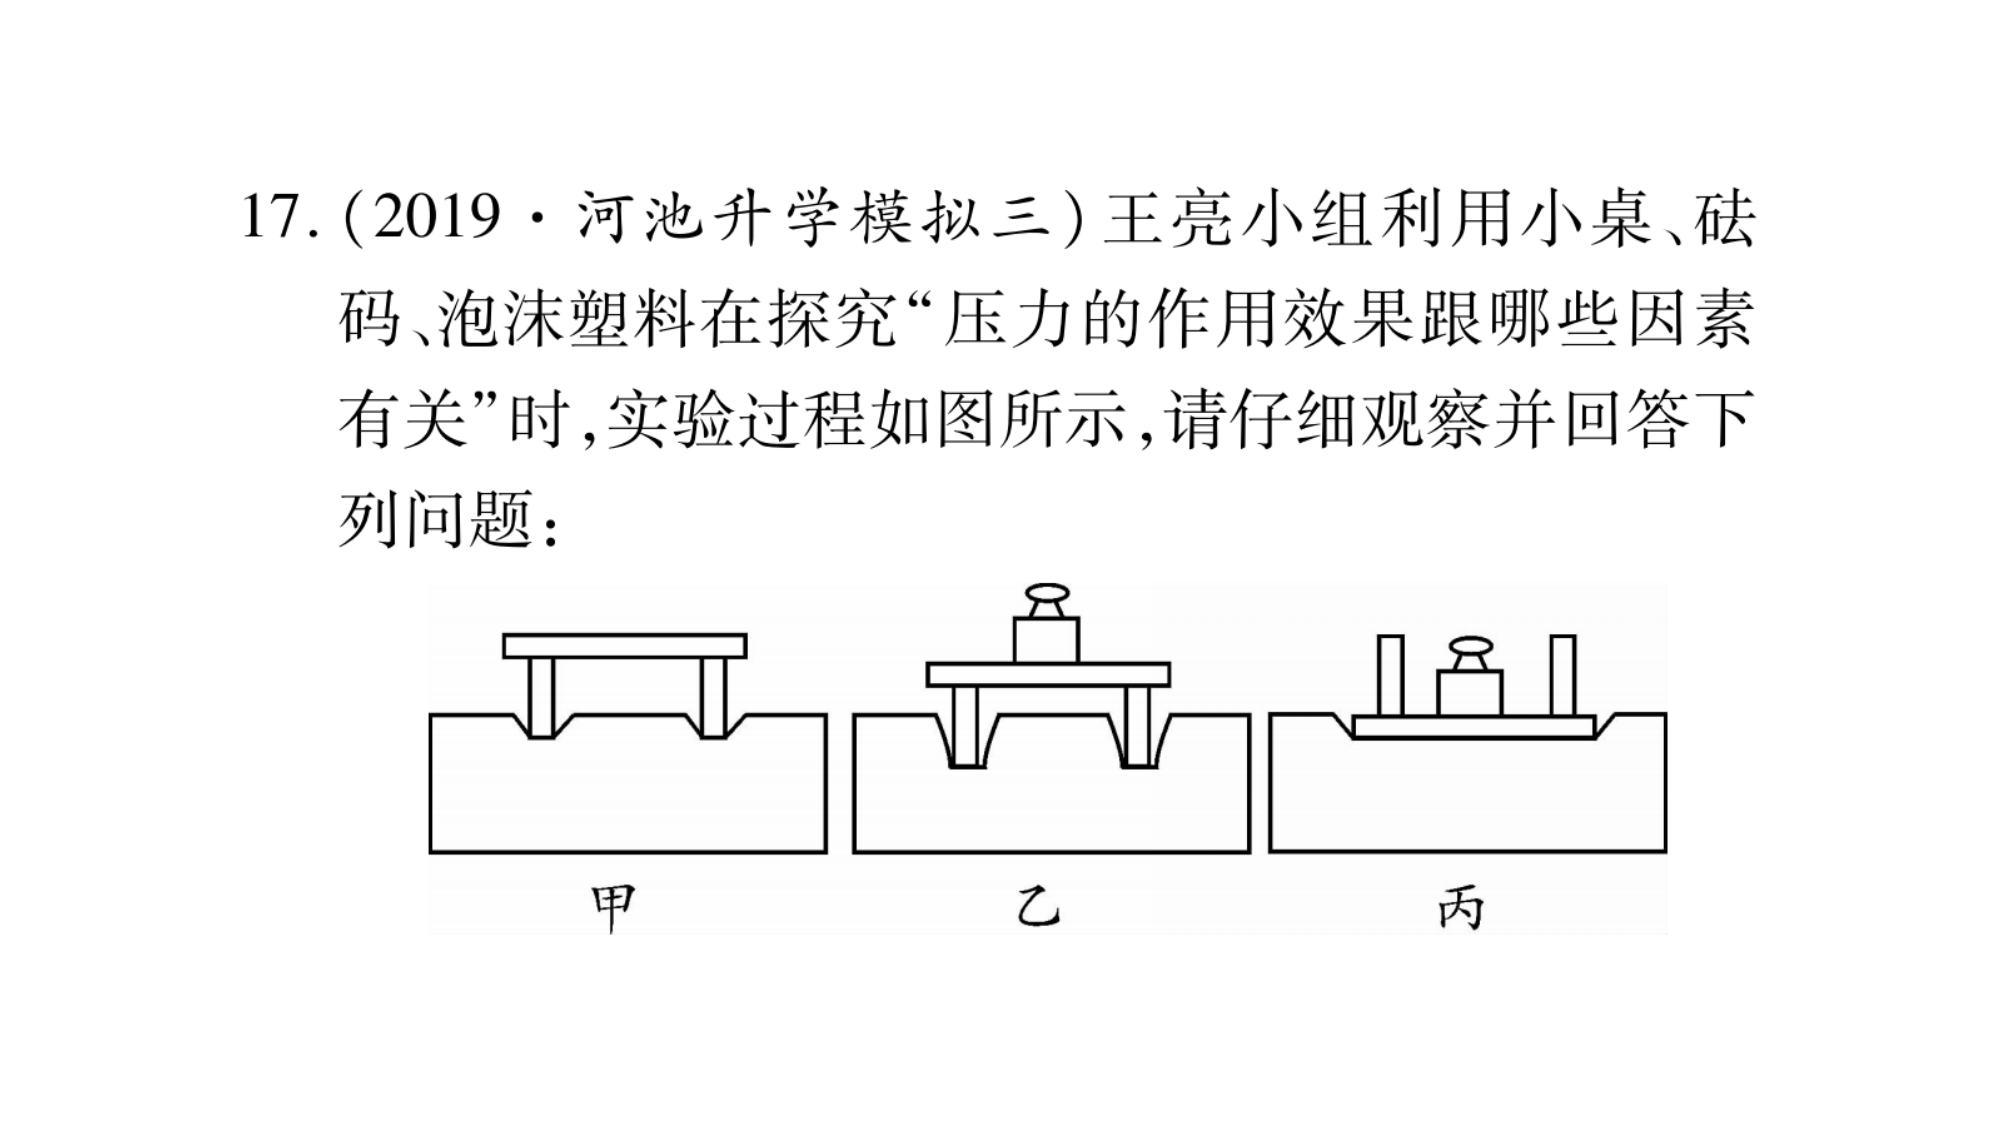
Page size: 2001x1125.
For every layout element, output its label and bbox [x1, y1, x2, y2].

picture [236, 174, 1764, 951]
